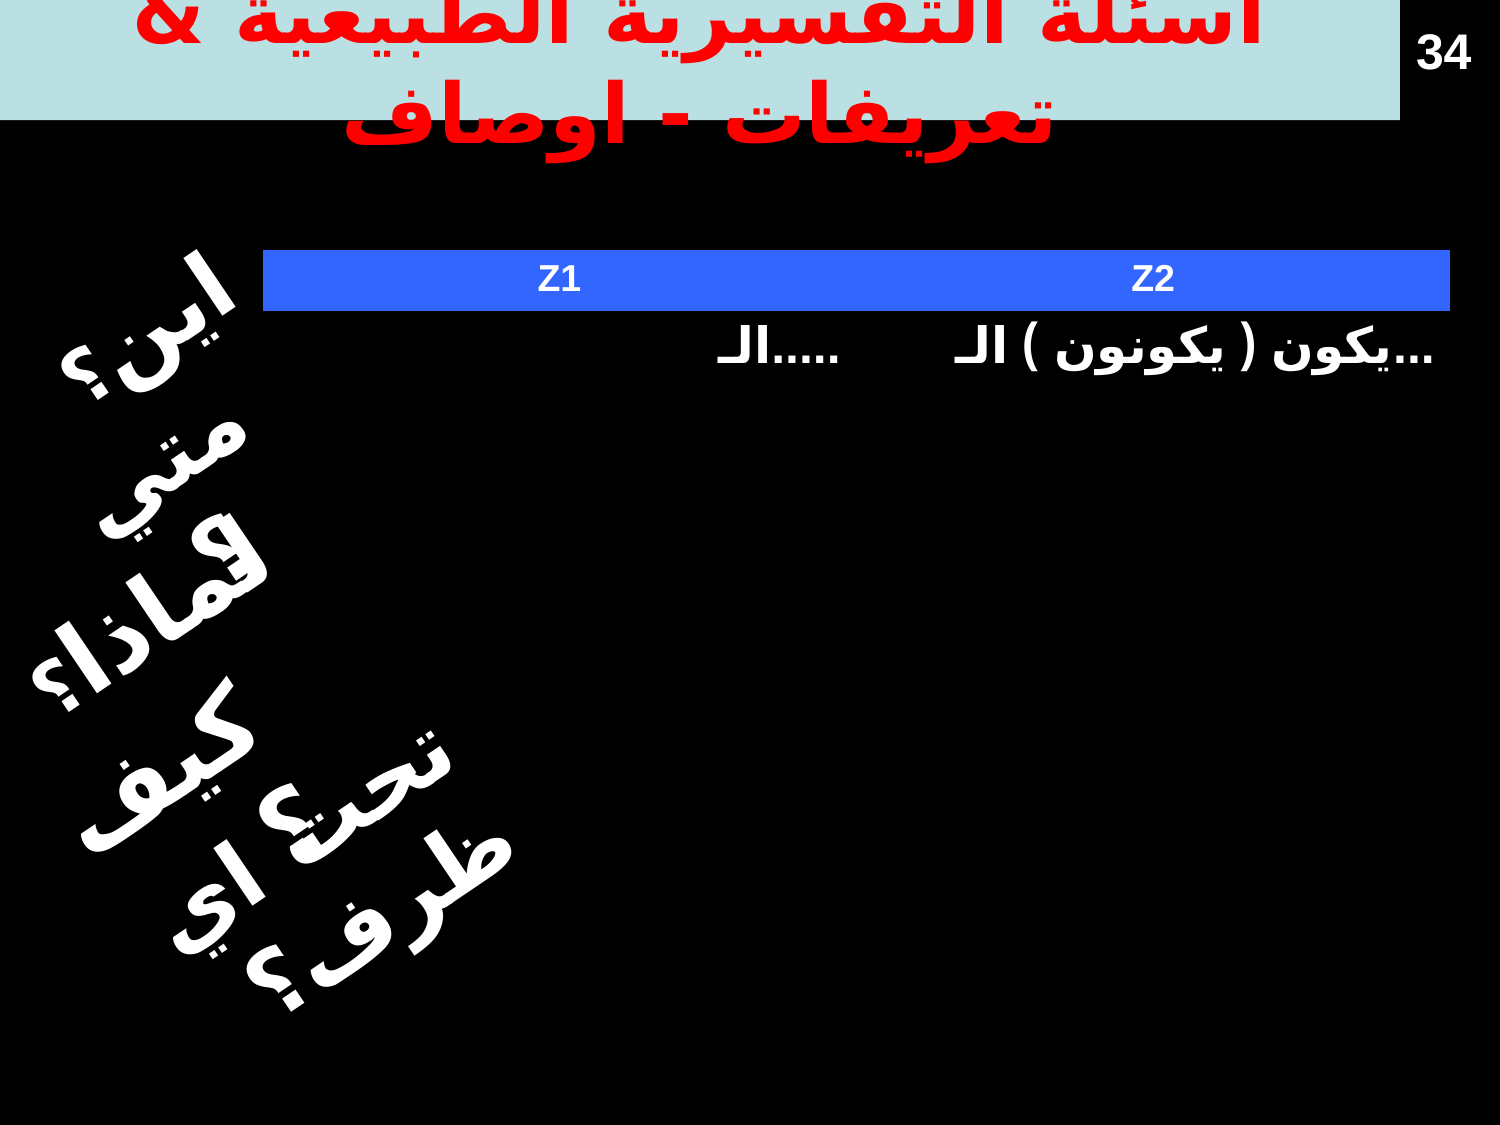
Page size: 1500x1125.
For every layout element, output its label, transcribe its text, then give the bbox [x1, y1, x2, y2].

table_header Z1 [263, 250, 856, 311]
table_cell يكون ( يكونون ) الـ... [856, 311, 1450, 392]
text_box 34 [1400, 12, 1488, 88]
text_box كيف؟ [0, 641, 298, 917]
table_header Z2 [856, 250, 1450, 311]
text_box اين؟ [13, 211, 272, 435]
table_cell الـ..... [263, 311, 856, 392]
text_box لماذا؟ [0, 572, 307, 753]
title اسئلة التفسيرية الطبيعية & تعريفات - اوصاف [0, 0, 1400, 121]
text_box متي؟ [13, 332, 364, 675]
text_box تحت اي ظرف؟ [0, 673, 551, 1125]
